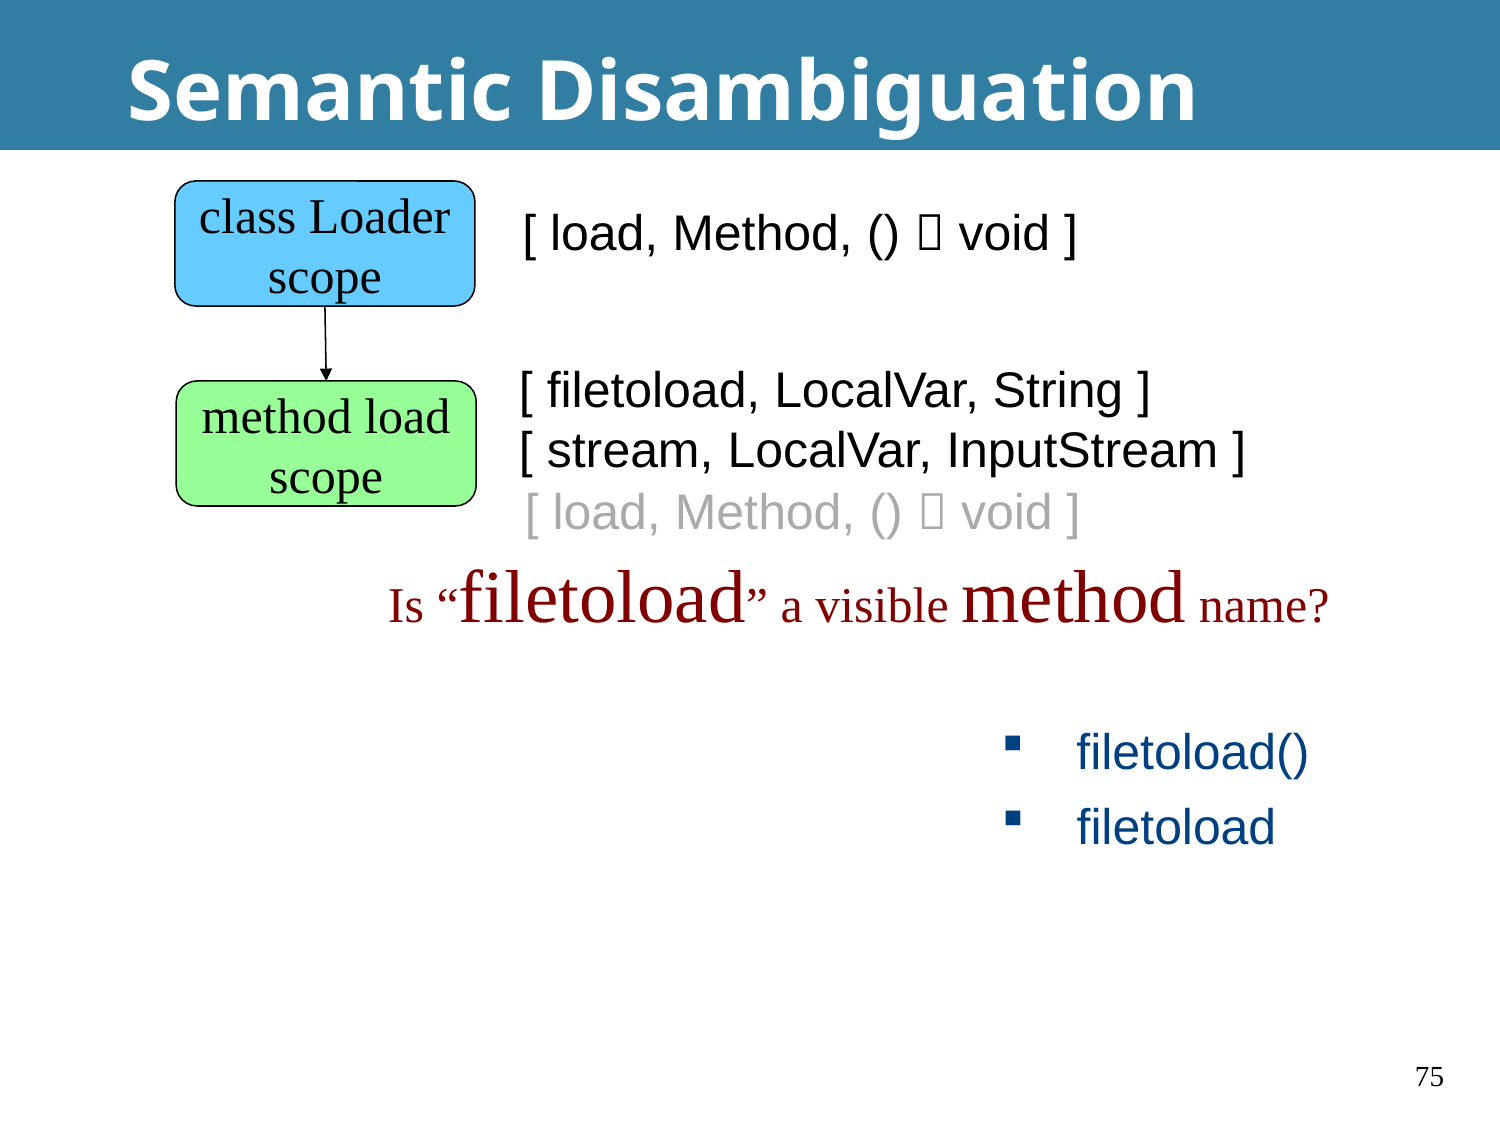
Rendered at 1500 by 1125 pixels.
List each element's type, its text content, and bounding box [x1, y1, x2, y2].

text_box filetoload() [986, 712, 1325, 788]
text_box method load scope [176, 380, 477, 506]
text_box [ load, Method, ()  void ] [507, 193, 1094, 269]
text_box class Loader scope [174, 180, 475, 307]
text_box filetoload [986, 787, 1292, 863]
title Semantic Disambiguation [112, 12, 1500, 163]
text_box [ filetoload, LocalVar, String ] [ stream, LocalVar, InputStream ] [504, 349, 1263, 485]
text_box [ load, Method, ()  void ] [510, 472, 1096, 548]
text_box Is “filetoload” a visible method name? [373, 539, 1345, 645]
